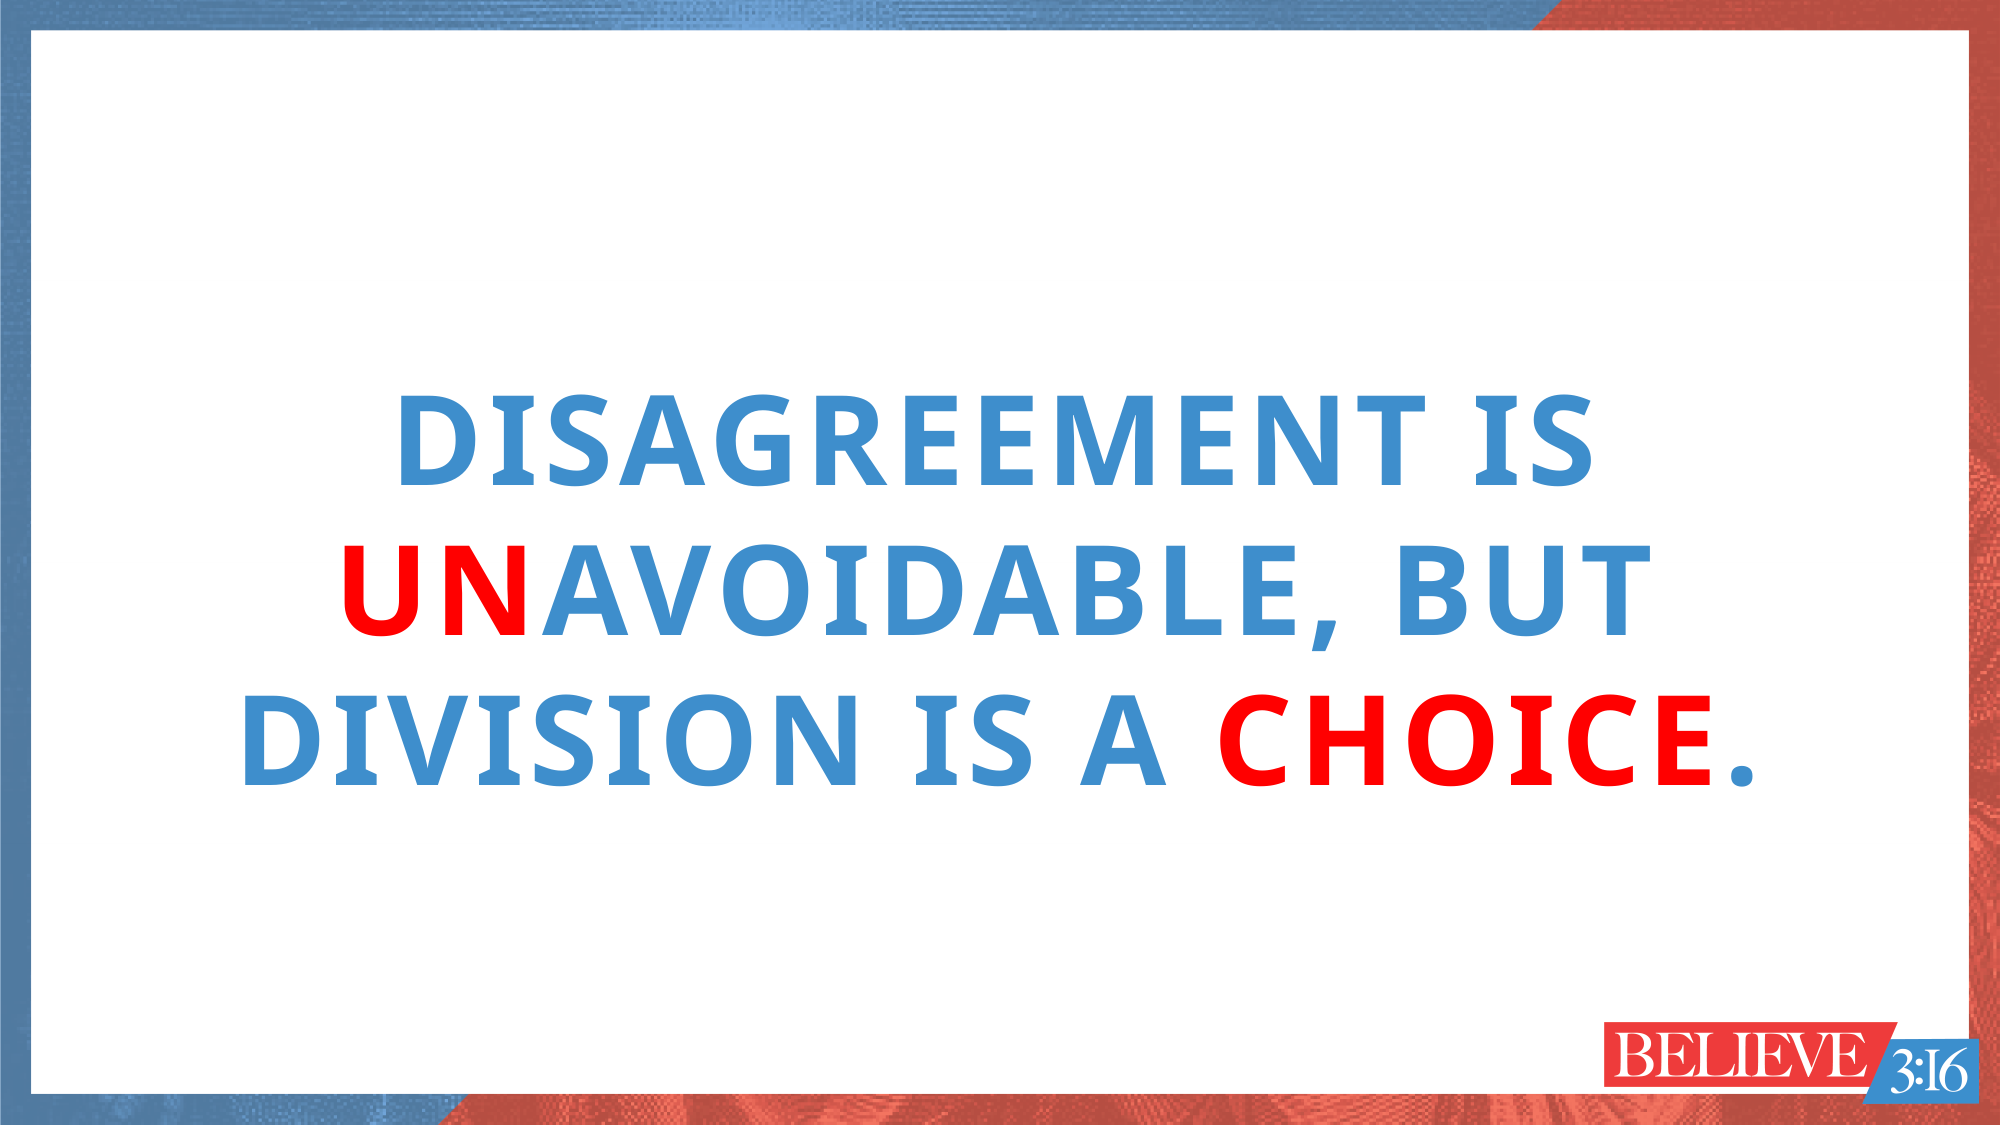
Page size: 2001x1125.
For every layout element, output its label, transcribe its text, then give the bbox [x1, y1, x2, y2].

list DISAGREEMENT IS UNAVOIDABLE, BUT DIVISION IS A CHOICE. [58, 338, 1936, 833]
picture [0, 0, 2000, 1125]
